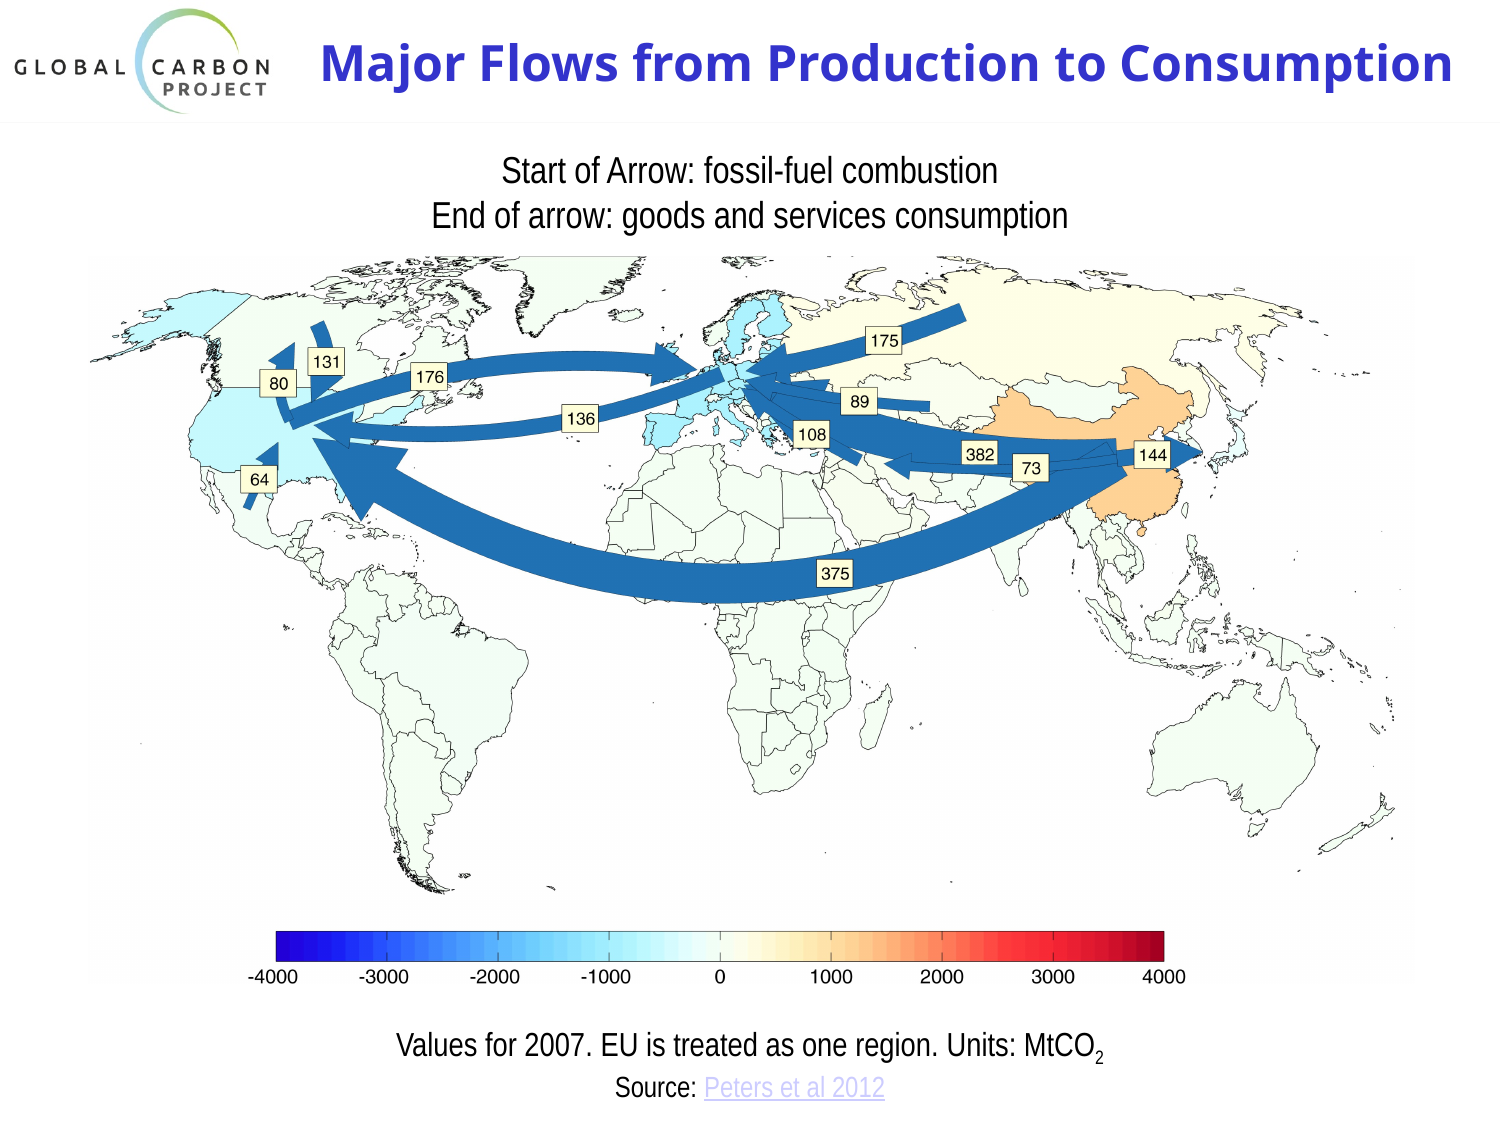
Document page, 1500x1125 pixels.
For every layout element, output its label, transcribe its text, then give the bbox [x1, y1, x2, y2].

list Values for 2007. EU is treated as one region. Units: MtCO2 Source: Peters et al 2012 [31, 933, 1469, 1111]
picture [0, 0, 286, 122]
list Start of Arrow: fossil-fuel combustion End of arrow: goods and services consumption [70, 135, 1430, 248]
title Major Flows from Production to Consumption [304, 19, 1500, 103]
picture [88, 235, 1415, 1005]
